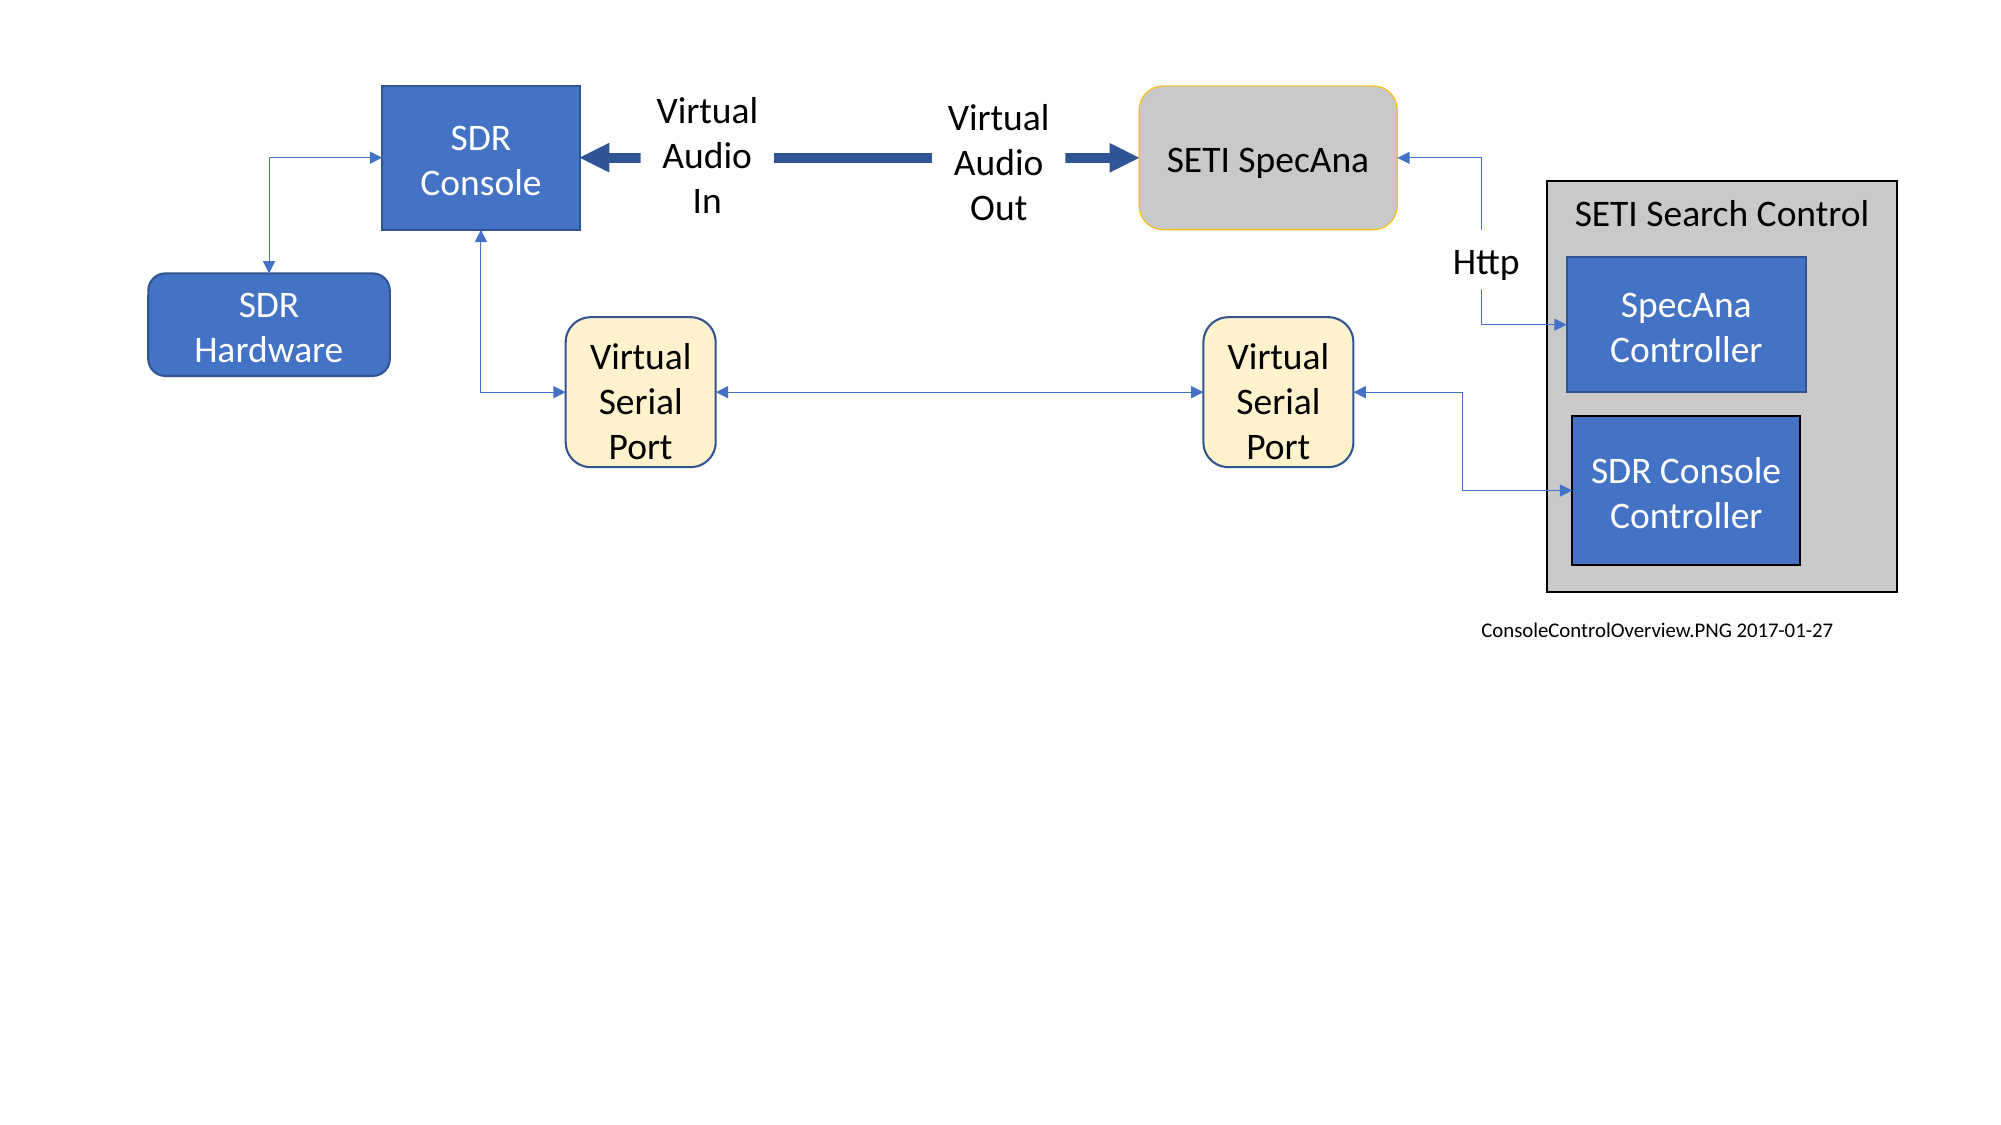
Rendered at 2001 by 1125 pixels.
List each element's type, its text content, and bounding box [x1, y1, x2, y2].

text_box ConsoleControlOverview.PNG 2017-01-27 [1466, 609, 1849, 650]
text_box SDR Console Controller [1571, 415, 1801, 566]
text_box SDR Hardware [147, 272, 391, 378]
text_box SpecAna Controller [1566, 256, 1807, 393]
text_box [579, 78, 1140, 238]
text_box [480, 229, 566, 393]
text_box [1353, 392, 1573, 491]
text_box Virtual Serial Port [1202, 316, 1355, 469]
text_box Virtual Serial Port [564, 316, 717, 469]
text_box SETI Search Control [1546, 180, 1898, 593]
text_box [1397, 157, 1567, 325]
text_box SETI SpecAna [1140, 85, 1398, 231]
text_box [268, 157, 383, 274]
text_box SDR Console [381, 85, 579, 231]
